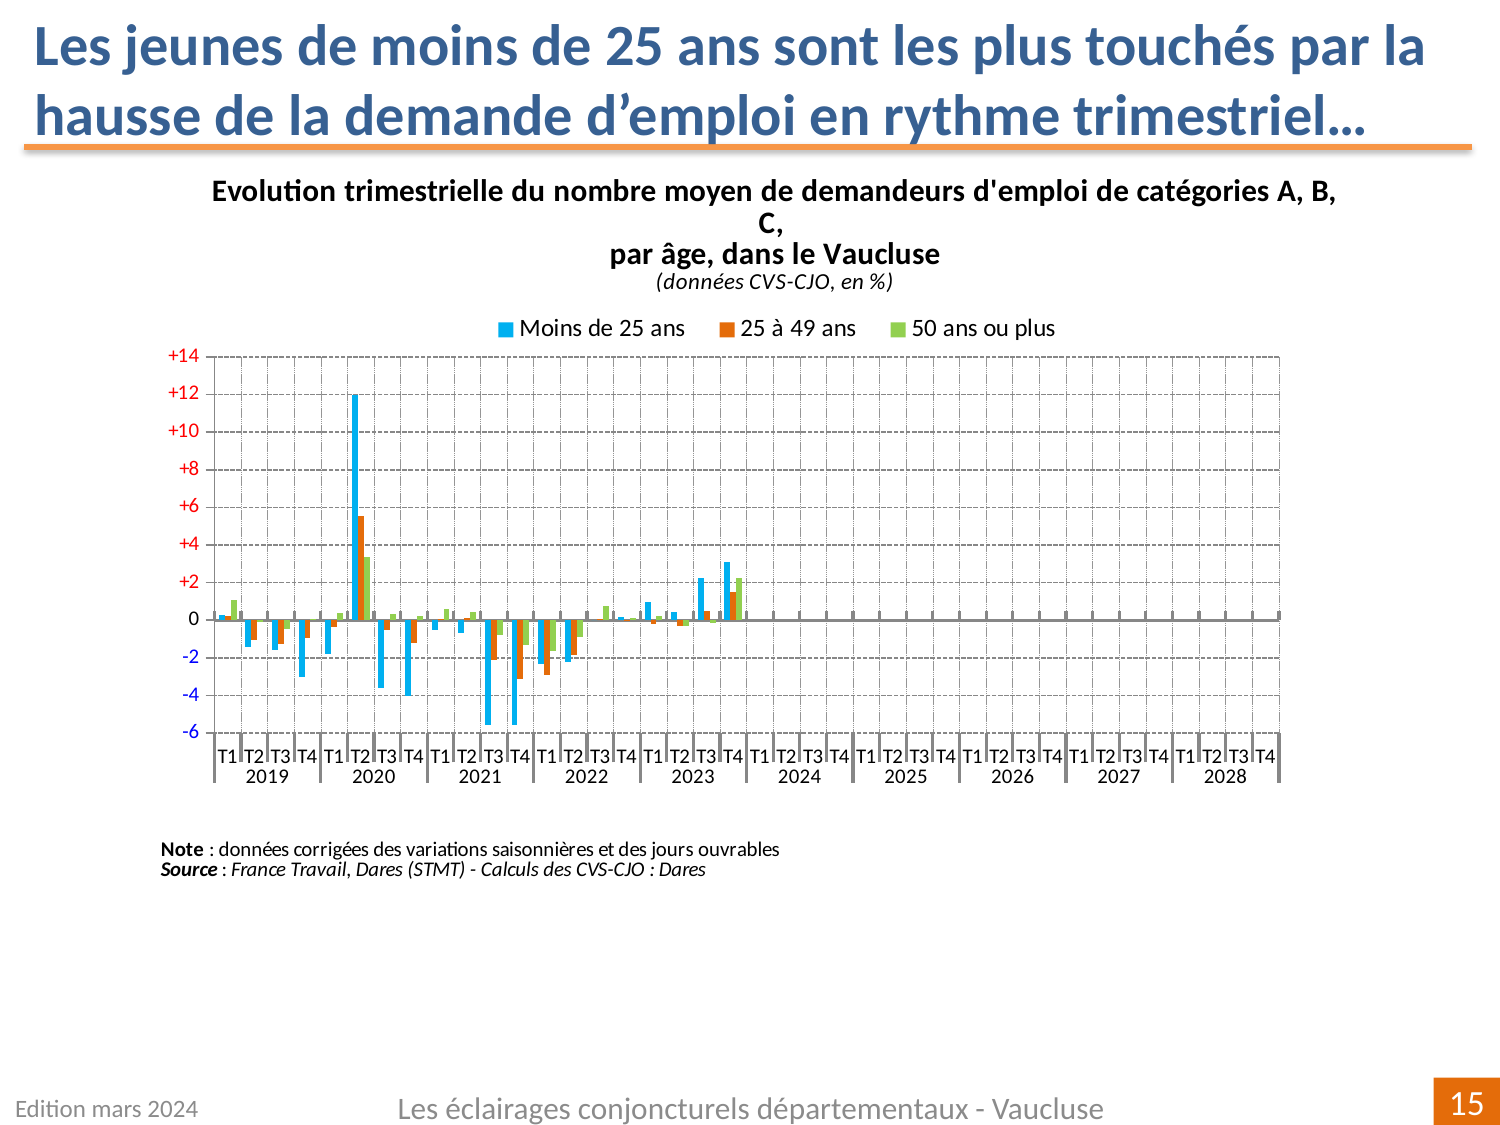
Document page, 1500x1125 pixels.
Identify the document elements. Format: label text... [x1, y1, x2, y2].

chart [134, 170, 1366, 955]
slide_number 15 [1433, 1077, 1500, 1125]
text_box Les jeunes de moins de 25 ans sont les plus touchés par la hausse de la demande d’emploi en rythme trimestriel… [19, 0, 1473, 155]
footer Les éclairages conjoncturels départementaux - Vaucluse [377, 1077, 1125, 1125]
slide_number Edition mars 2024 [0, 1077, 350, 1125]
